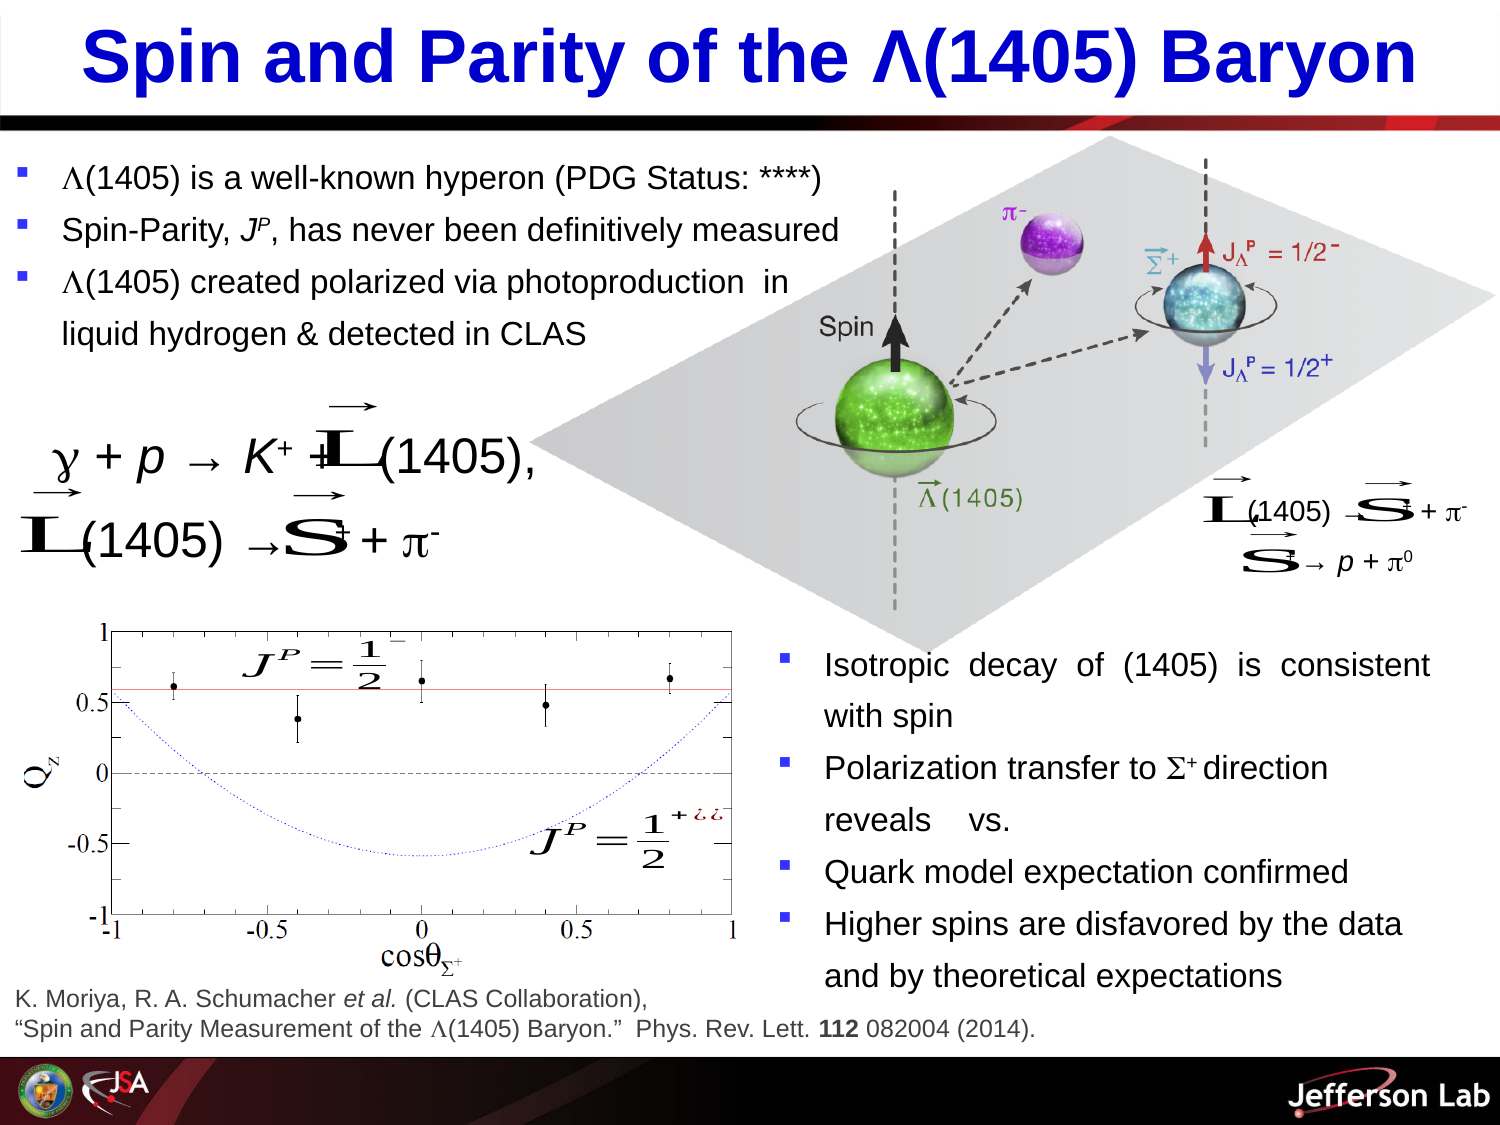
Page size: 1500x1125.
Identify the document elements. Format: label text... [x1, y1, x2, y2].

picture [0, 1050, 1500, 1125]
text_box Spin and Parity of the Λ(1405) Baryon [0, 0, 1500, 105]
text_box g + p → K+ + (1405), (1405) → + + p- [37, 432, 520, 574]
text_box L(1405) is a well‐known hyperon (PDG Status: ****) Spin-Parity, JP, has never been definitively measured L(1405) created polarized via photoproduction in liquid hydrogen & detected in CLAS [0, 137, 520, 360]
picture [0, 105, 1500, 976]
text_box K. Moriya, R. A. Schumacher et al. (CLAS Collaboration), “Spin and Parity Measurement of the (1405) Baryon.” Phys. Rev. Lett. 112 082004 (2014). [0, 974, 1500, 1050]
